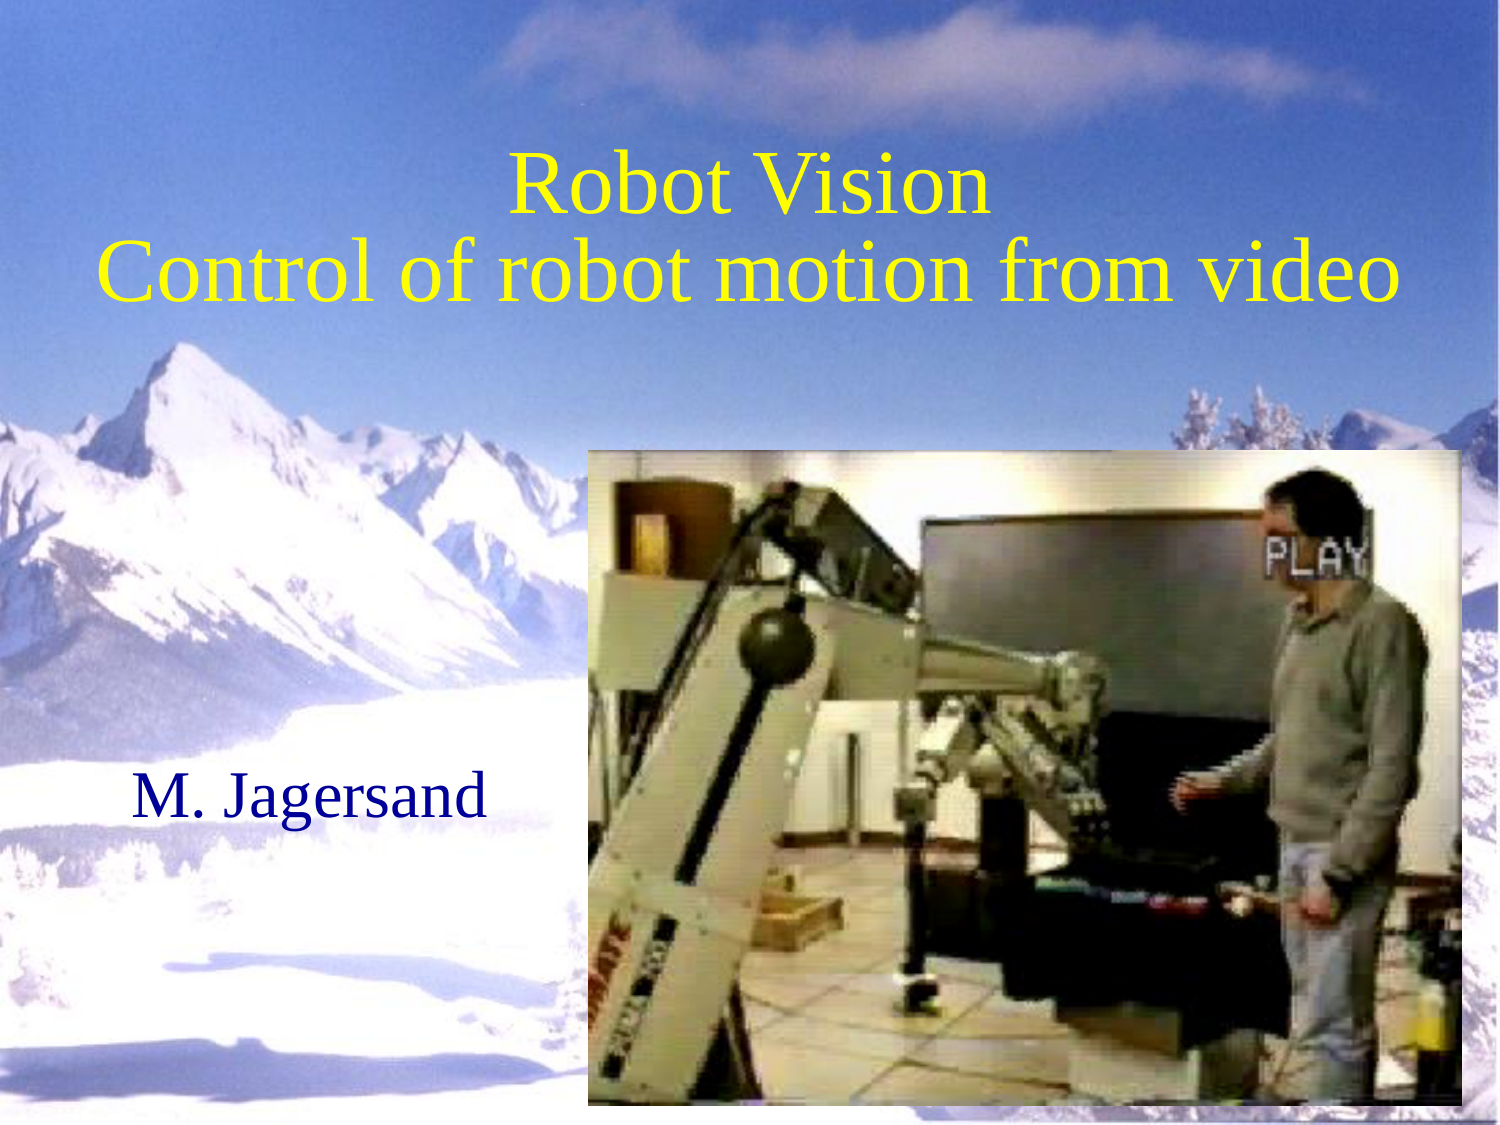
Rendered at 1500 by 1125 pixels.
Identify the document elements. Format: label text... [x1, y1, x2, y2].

title Robot Vision Control of robot motion from video [37, 75, 1463, 388]
picture [0, 0, 1500, 1125]
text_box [587, 449, 1463, 1107]
subtitle M. Jagersand [50, 650, 550, 1125]
